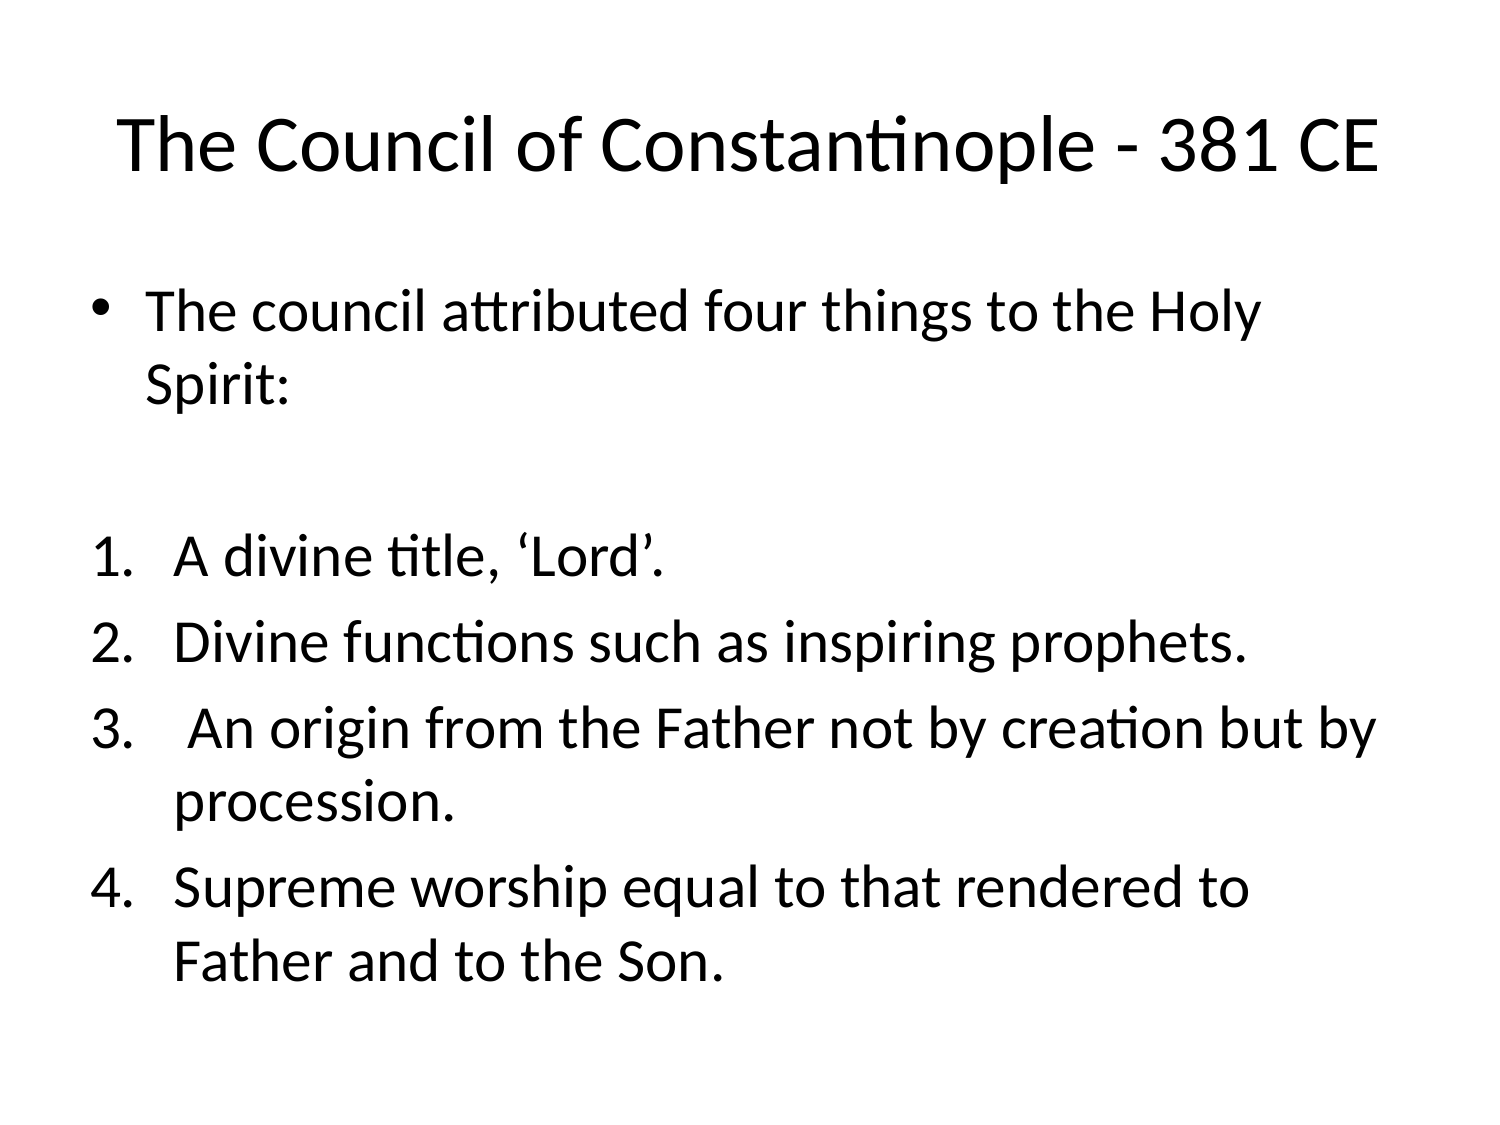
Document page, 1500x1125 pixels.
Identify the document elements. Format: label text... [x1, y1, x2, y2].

list The council attributed four things to the Holy Spirit: A divine title, ‘Lord’. Divine functions such as inspiring prophets. An origin from the Father not by creation but by procession. Supreme worship equal to that rendered to Father and to the Son. [75, 262, 1425, 1005]
title The Council of Constantinople - 381 CE [75, 45, 1425, 233]
